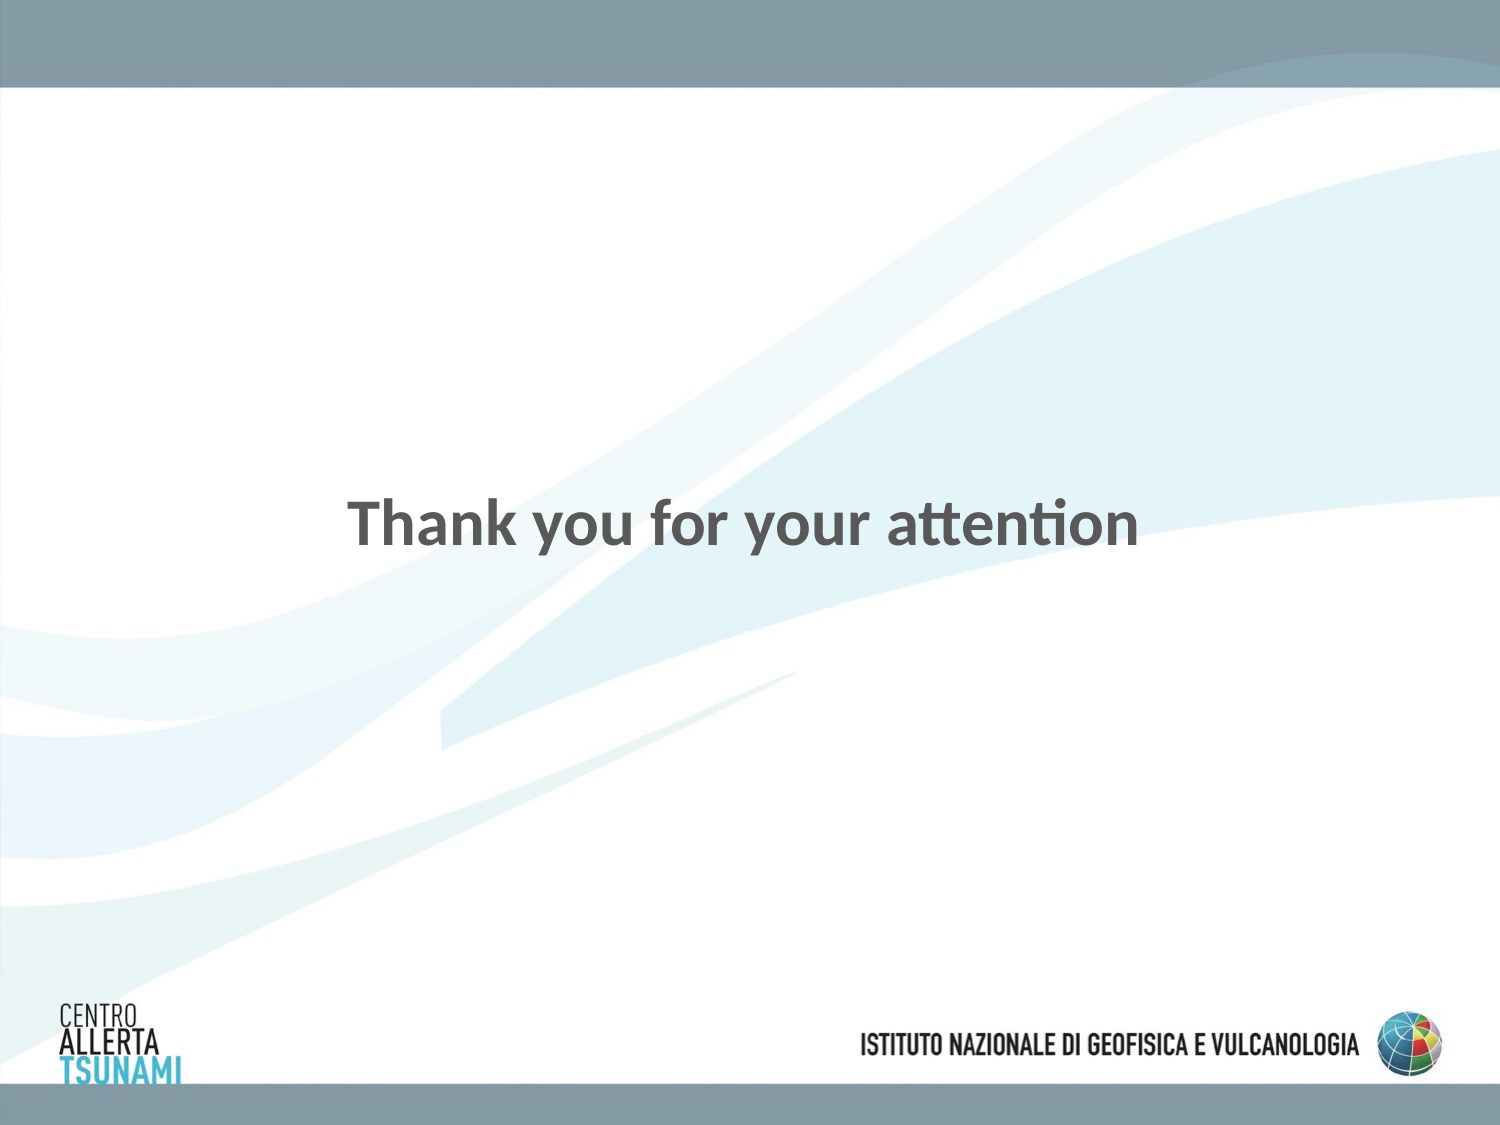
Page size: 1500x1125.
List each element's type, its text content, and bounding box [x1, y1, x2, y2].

picture [0, 0, 1500, 1125]
title Thank you for your attention [69, 507, 1420, 590]
